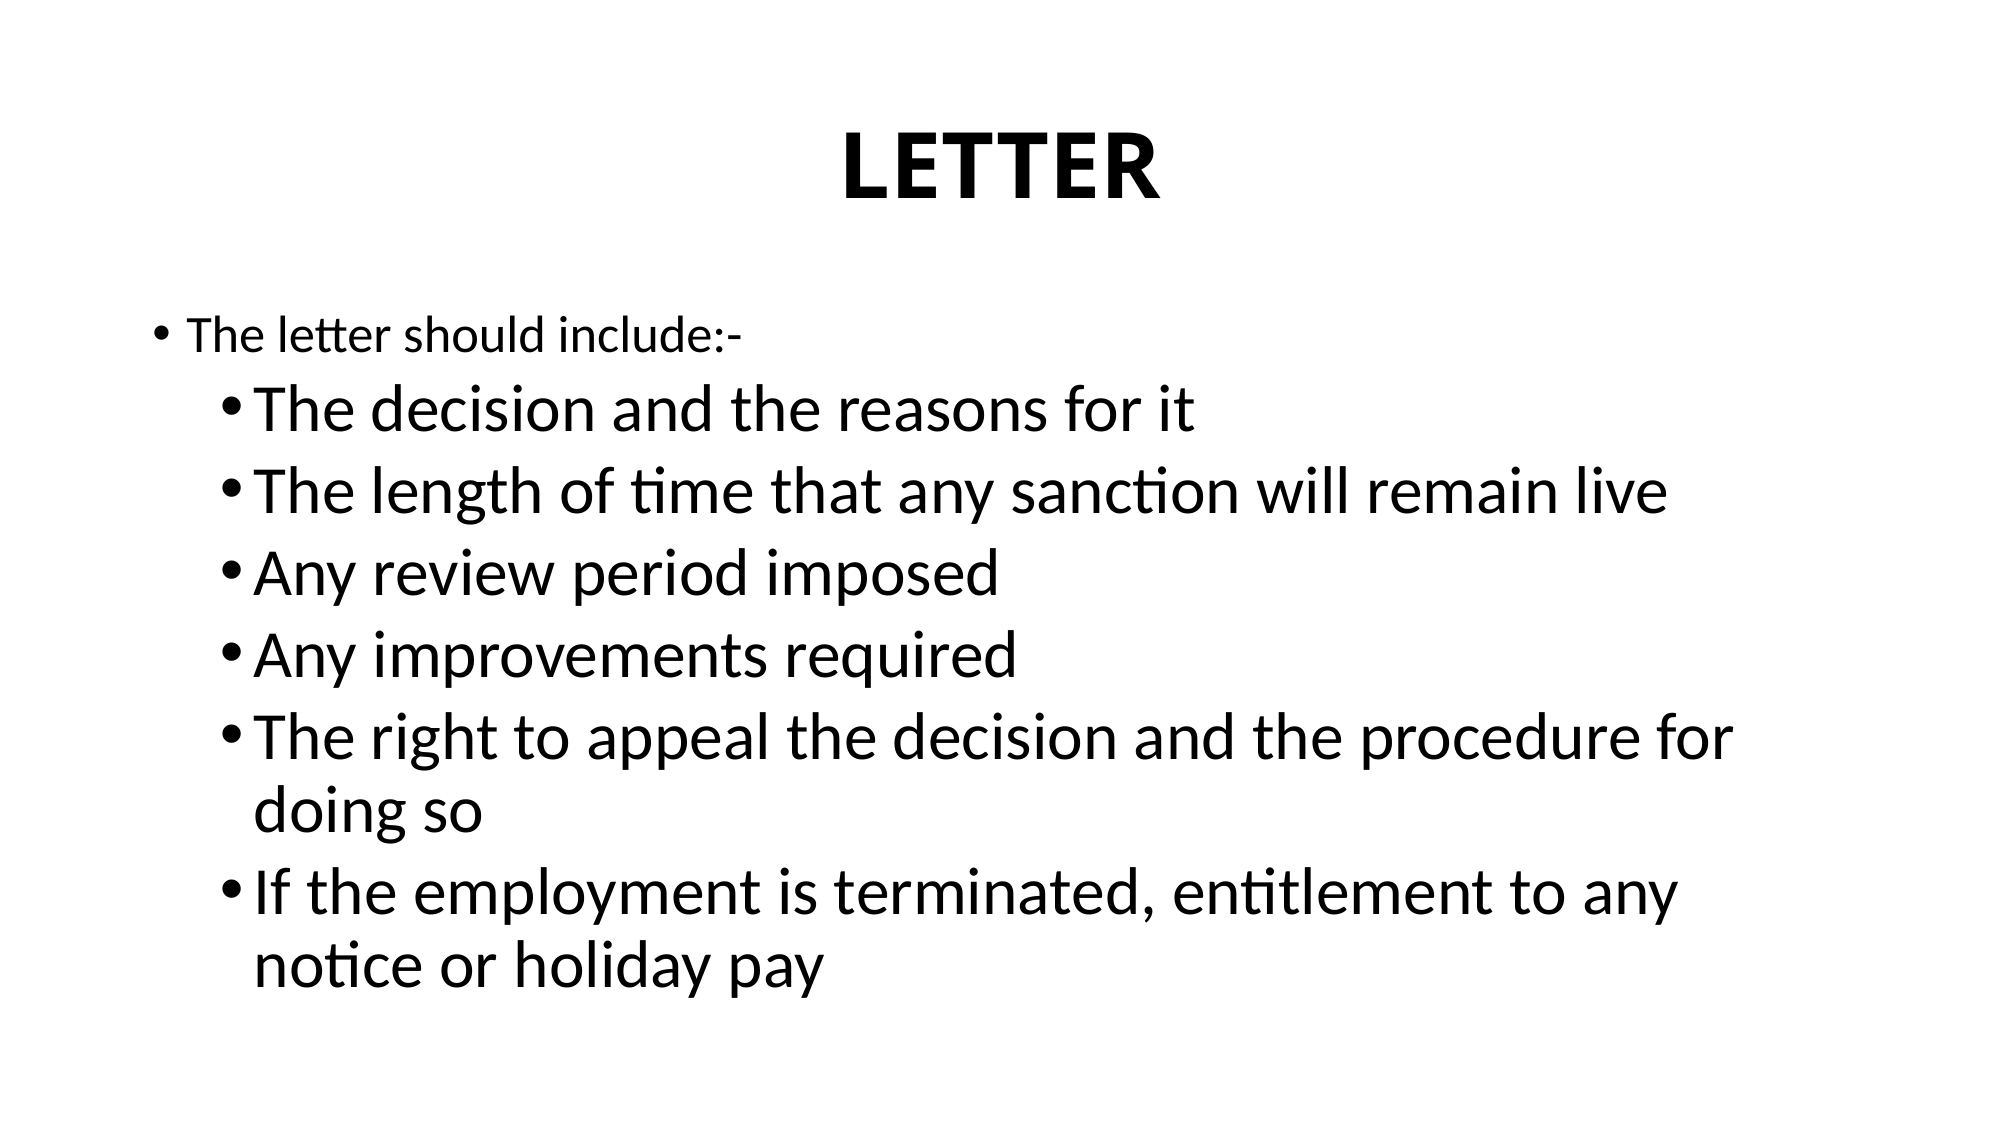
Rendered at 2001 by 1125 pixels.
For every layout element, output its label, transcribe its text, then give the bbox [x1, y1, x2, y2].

title LETTER [137, 59, 1863, 278]
list The letter should include:- The decision and the reasons for it The length of time that any sanction will remain live Any review period imposed Any improvements required The right to appeal the decision and the procedure for doing so If the employment is terminated, entitlement to any notice or holiday pay [137, 299, 1863, 1014]
